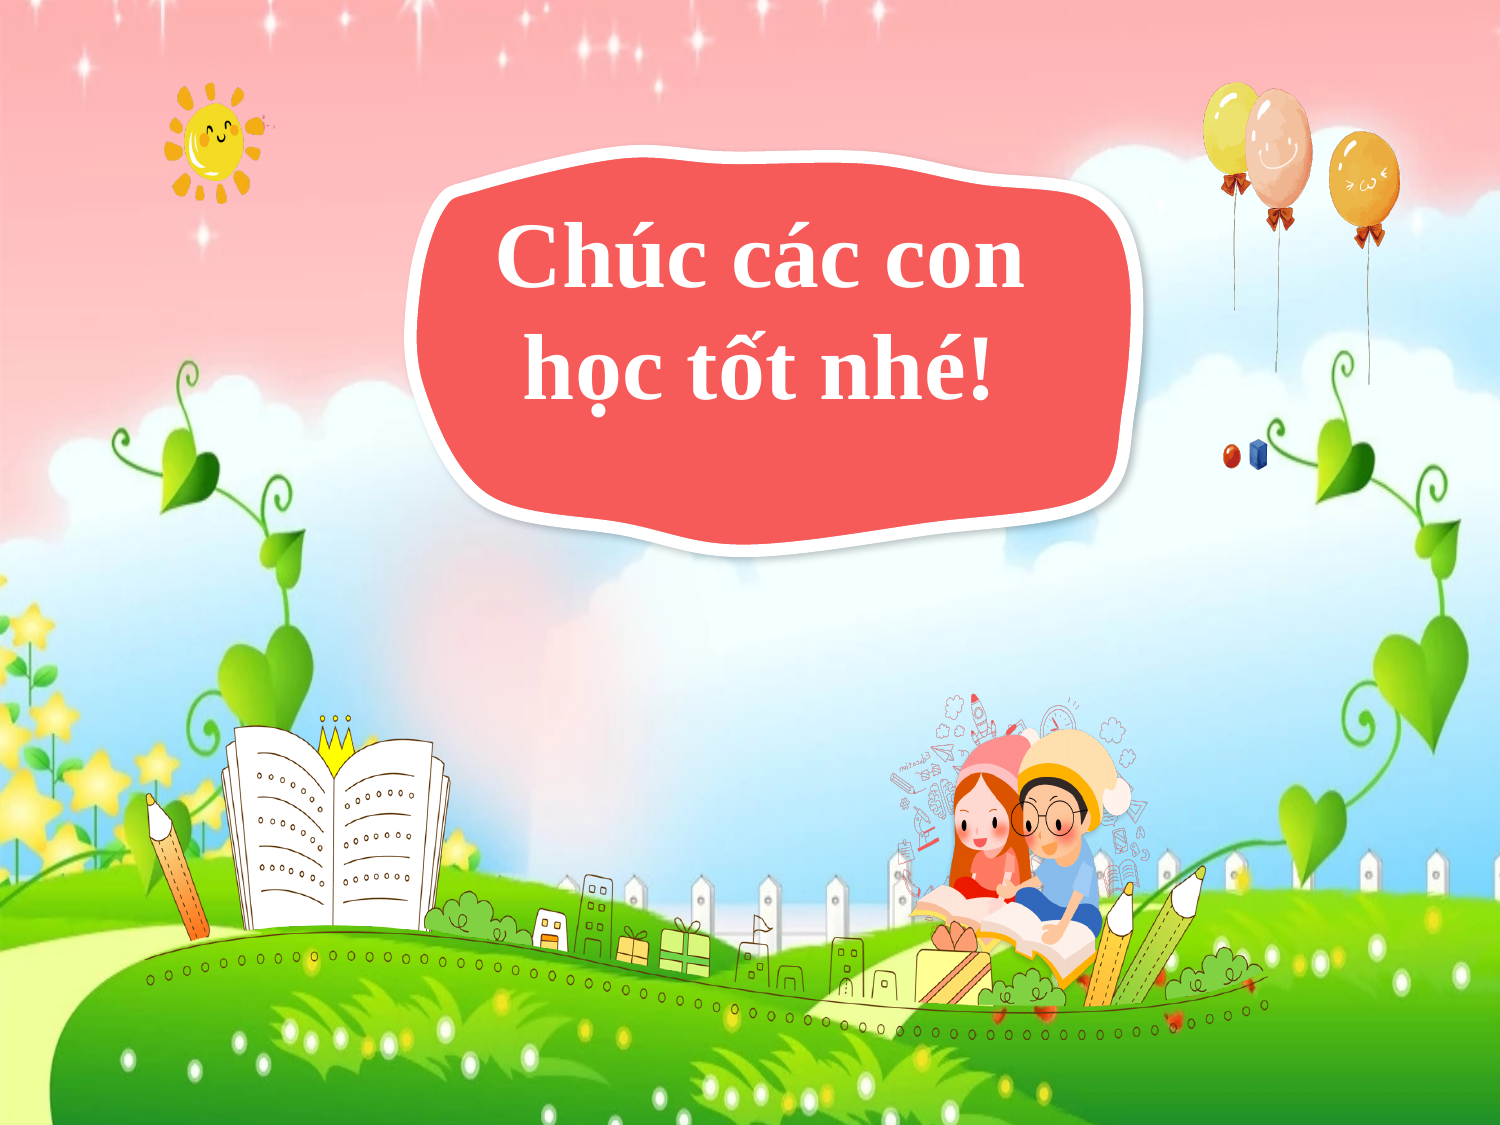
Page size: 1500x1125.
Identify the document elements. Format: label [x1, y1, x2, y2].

picture [0, 0, 1500, 1125]
text_box [410, 151, 1138, 551]
